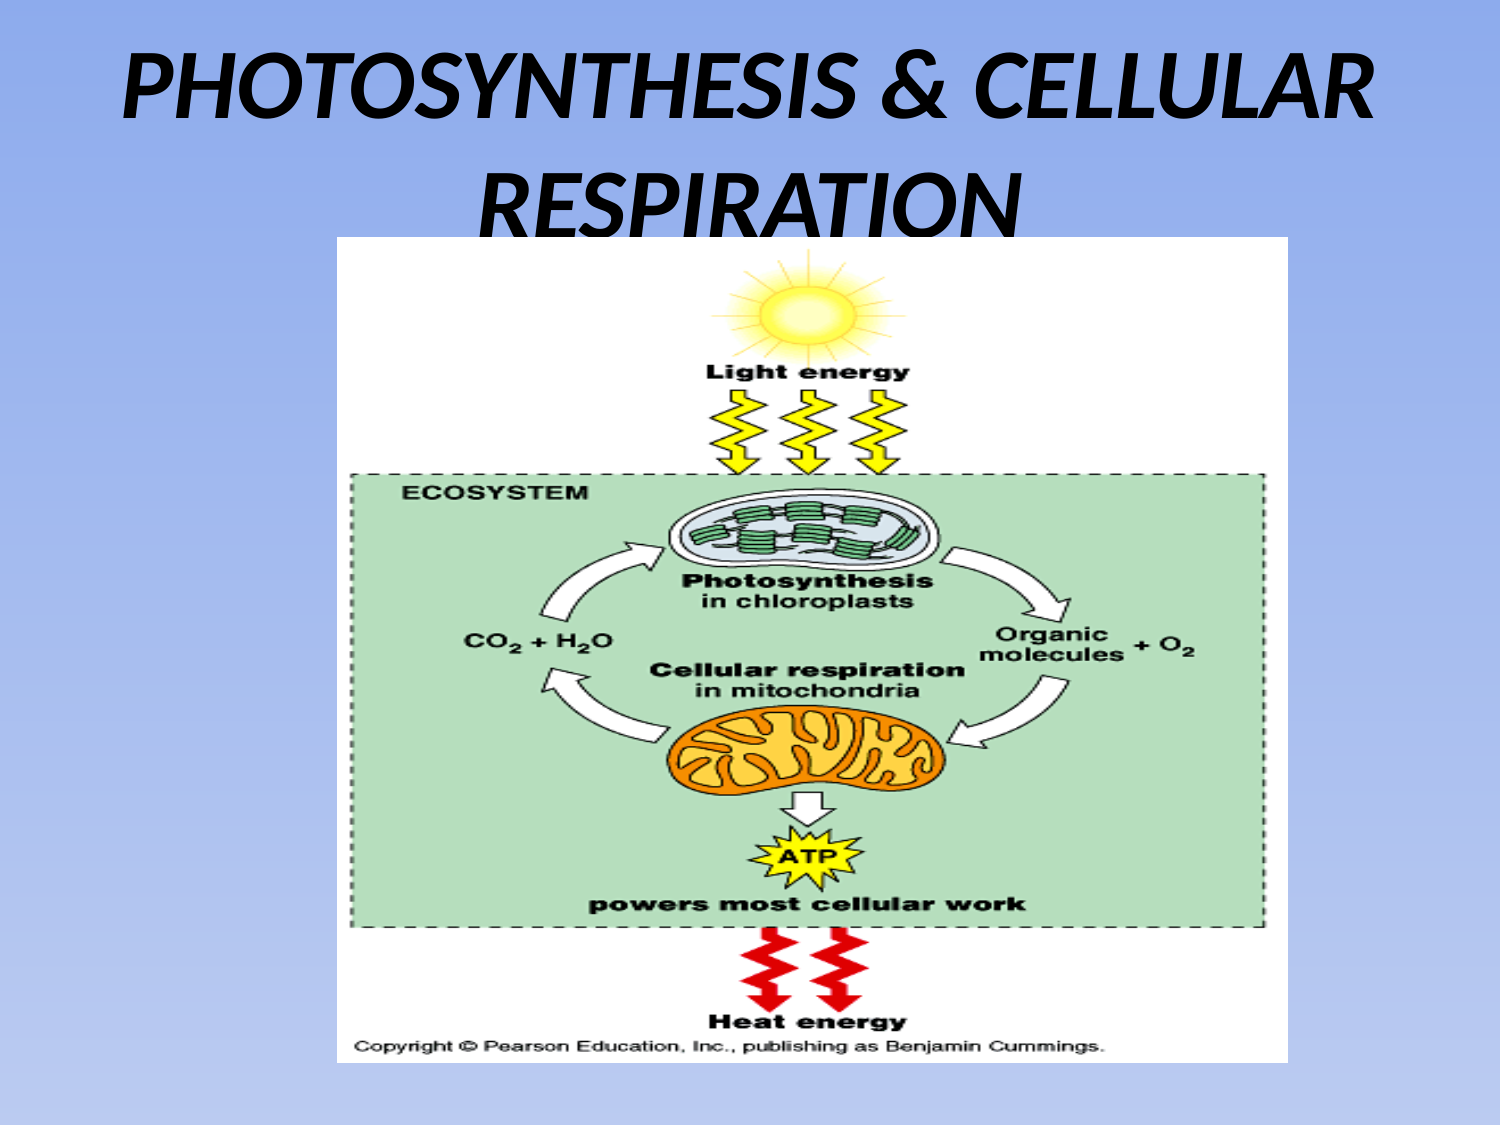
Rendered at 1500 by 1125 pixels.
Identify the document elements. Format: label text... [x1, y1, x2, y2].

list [337, 237, 1288, 1063]
title PHOTOSYNTHESIS & CELLULAR RESPIRATION [74, 44, 1426, 233]
